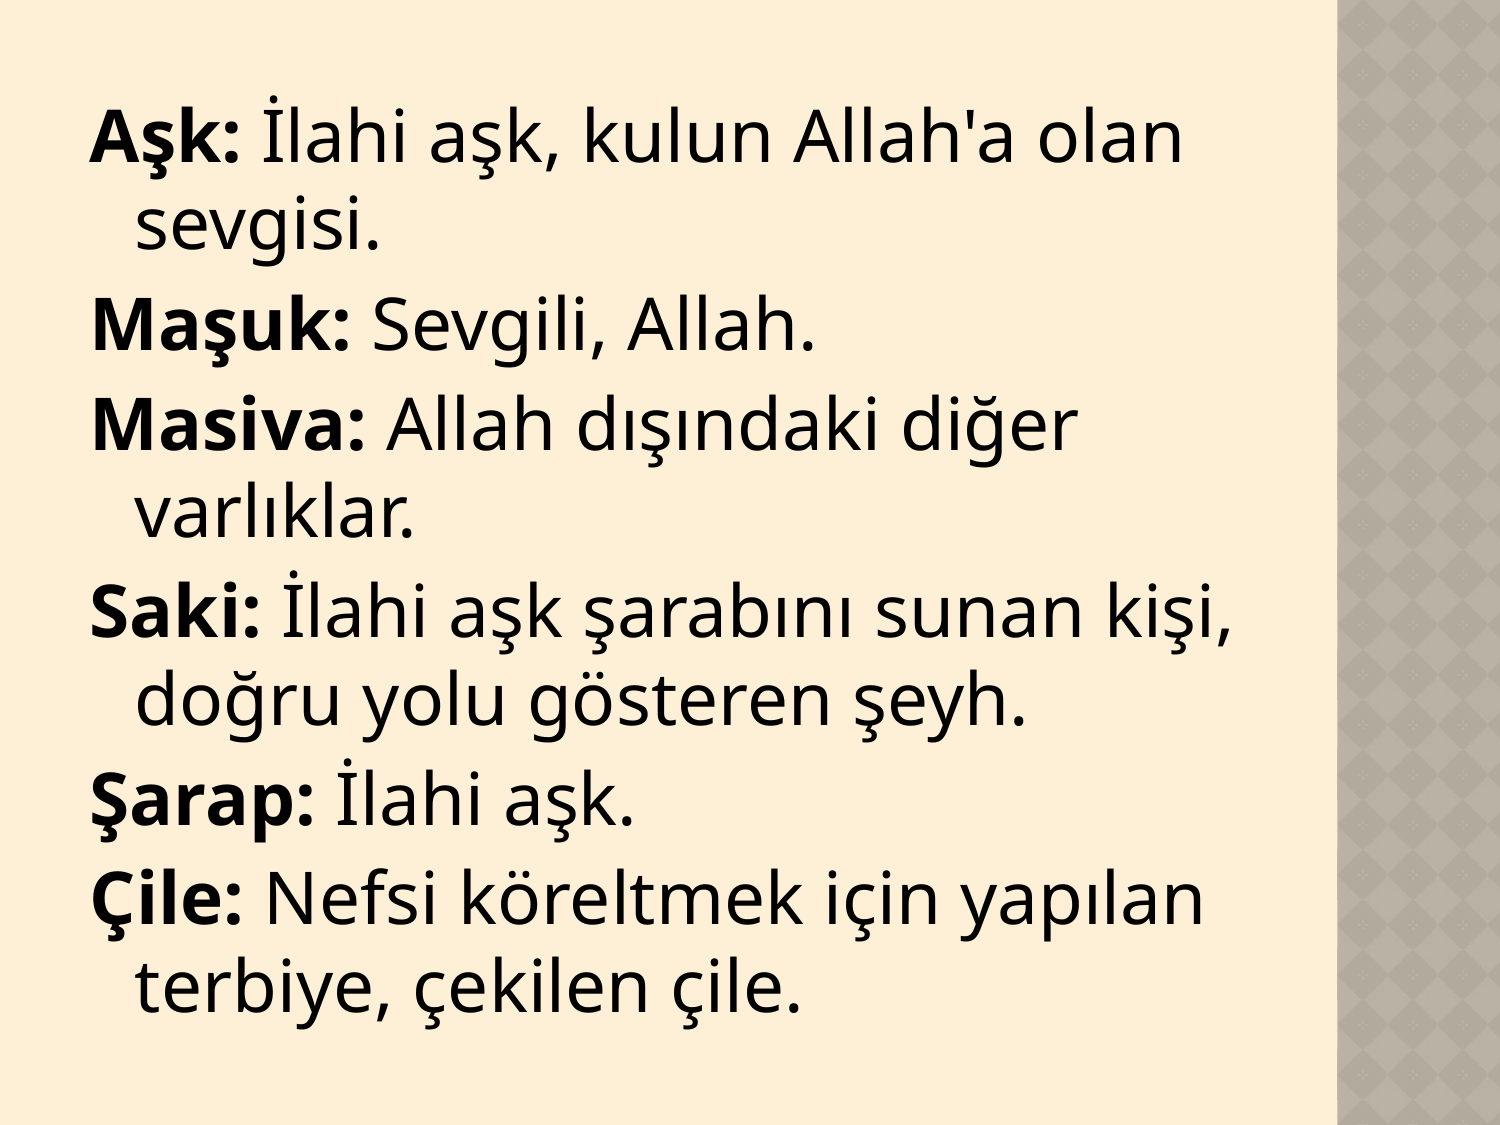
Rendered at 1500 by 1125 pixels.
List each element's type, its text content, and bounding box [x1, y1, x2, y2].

list Aşk: İlahi aşk, kulun Allah'a olan sevgisi. Maşuk: Sevgili, Allah. Masiva: Allah dışındaki diğer varlıklar. Saki: İlahi aşk şarabını sunan kişi, doğru yolu gösteren şeyh. Şarap: İlahi aşk. Çile: Nefsi köreltmek için yapılan terbiye, çekilen çile. [75, 82, 1263, 1059]
